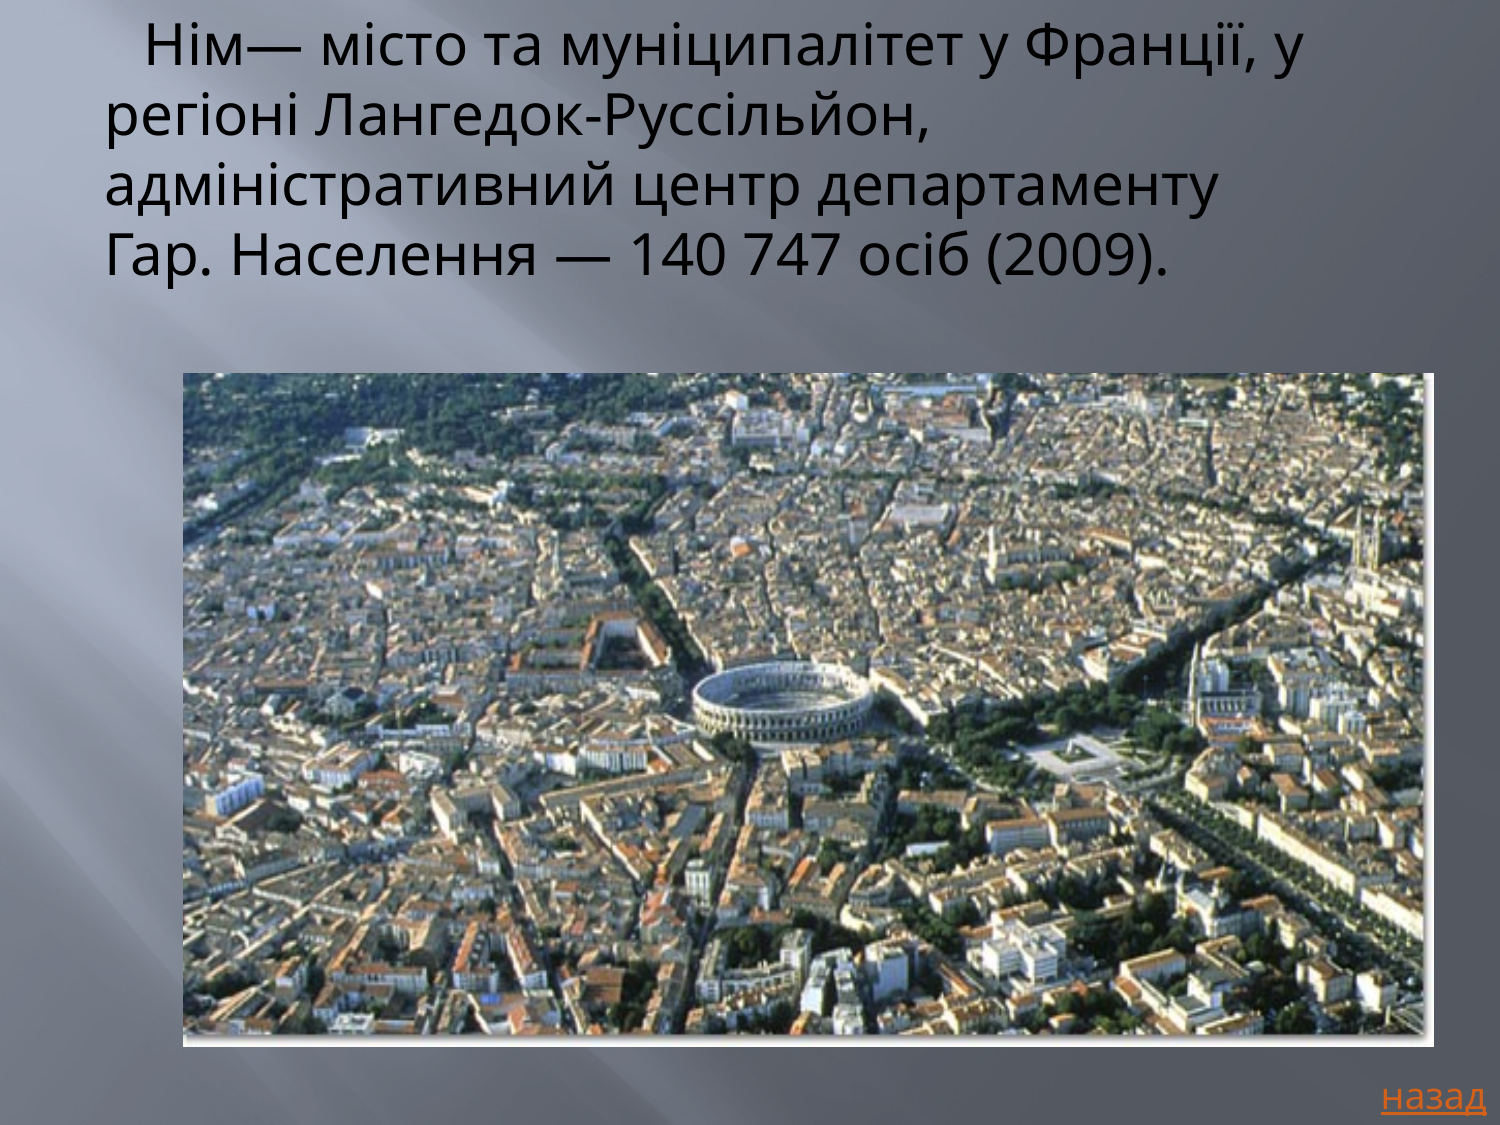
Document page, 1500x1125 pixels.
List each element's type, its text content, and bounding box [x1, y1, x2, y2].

text_box назад [1365, 1064, 1500, 1125]
list Нім— місто та муніципалітет у Франції, у регіоні Лангедок-Руссільйон, адміністративний центр департаменту Гар. Населення — 140 747 осіб (2009). [0, 0, 1350, 773]
picture [182, 373, 1434, 1048]
